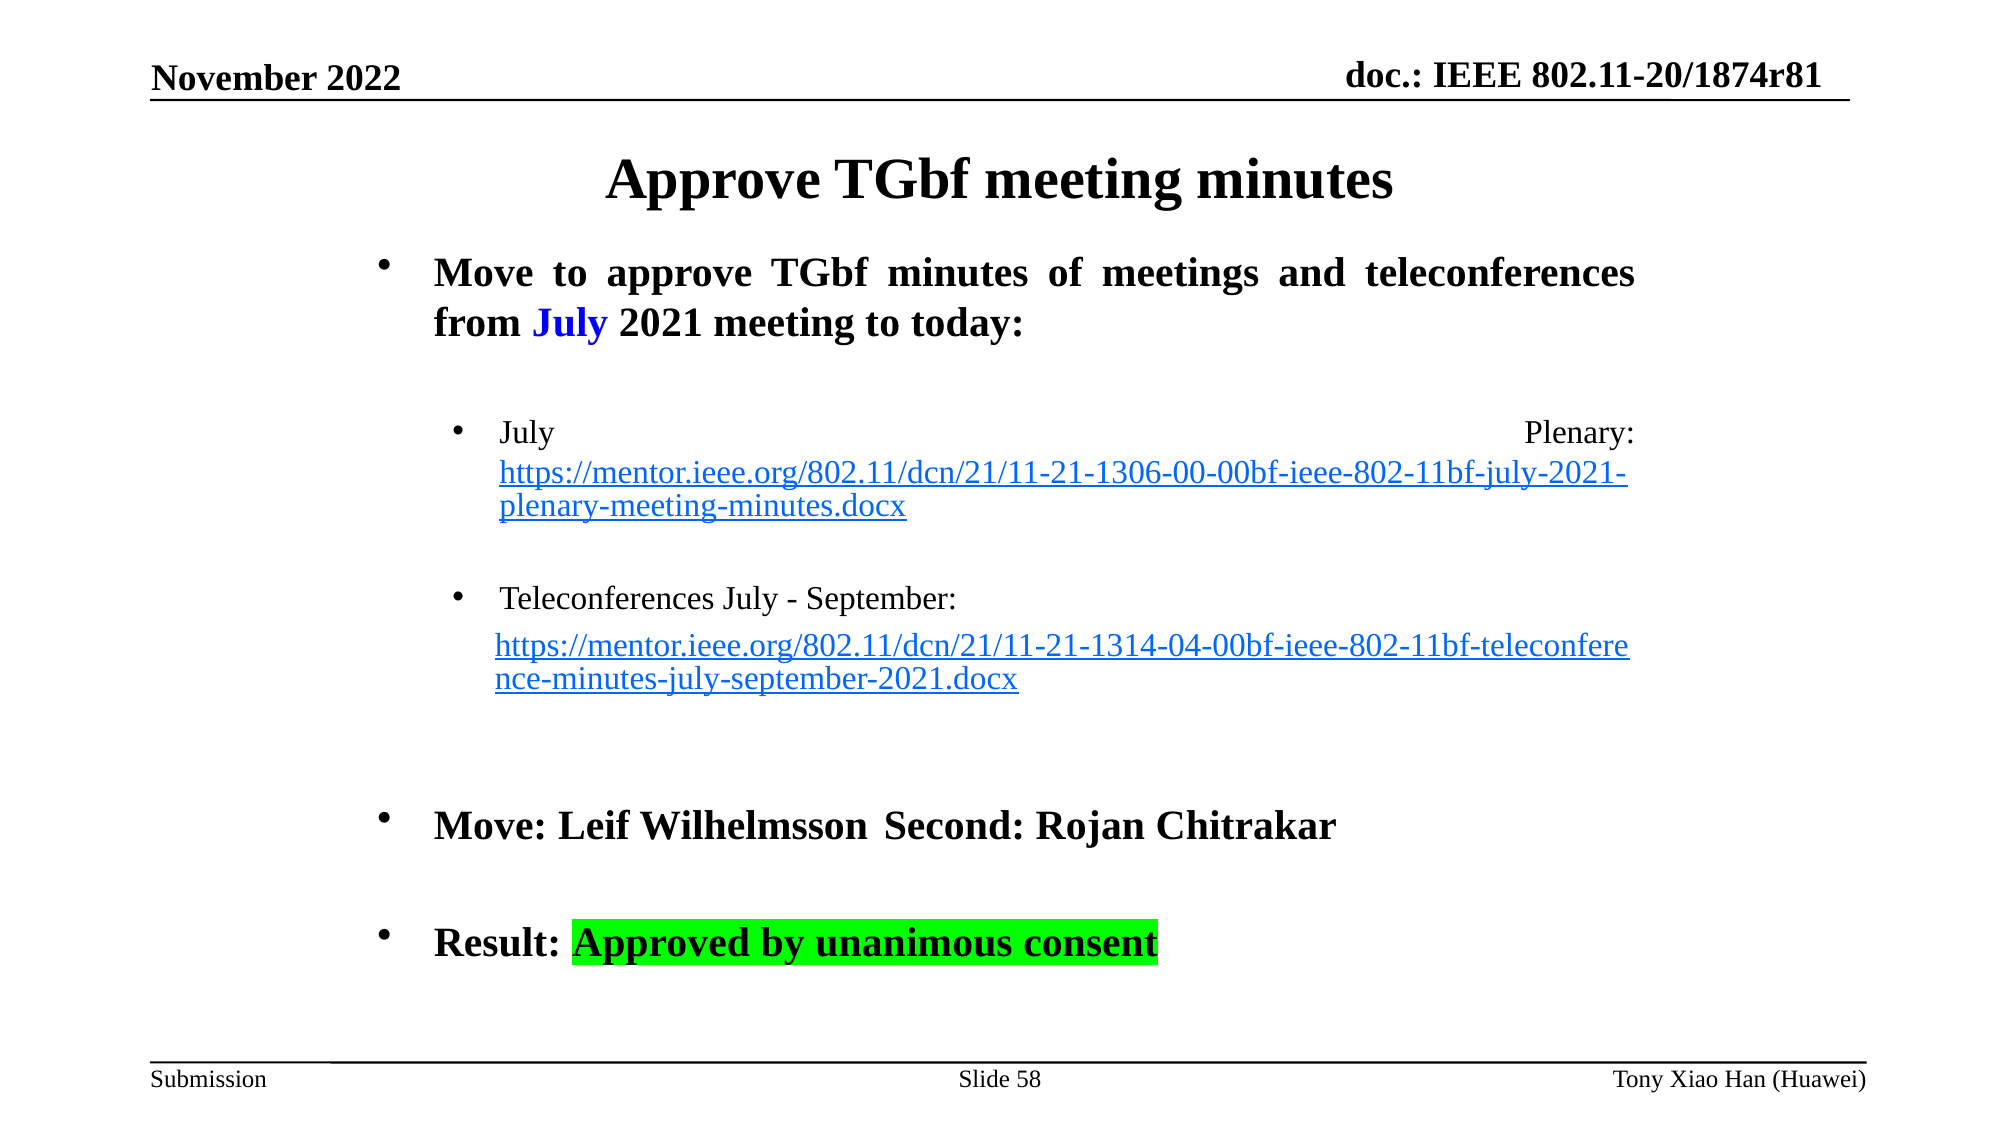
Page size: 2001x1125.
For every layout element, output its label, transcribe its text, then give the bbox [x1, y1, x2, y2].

text_box Approve TGbf meeting minutes [362, 87, 1638, 237]
text_box Move to approve TGbf minutes of meetings and teleconferences from July 2021 meeting to today: July Plenary: https://mentor.ieee.org/802.11/dcn/21/11-21-1306-00-00bf-ieee-802-11bf-july-2021-plenary-meeting-minutes.docx Teleconferences July - September: https://mentor.ieee.org/802.11/dcn/21/11-21-1314-04-00bf-ieee-802-11bf-teleconference-minutes-july-september-2021.docx Move: Leif Wilhelmsson Second: Rojan Chitrakar Result: Approved by unanimous consent [362, 237, 1652, 975]
